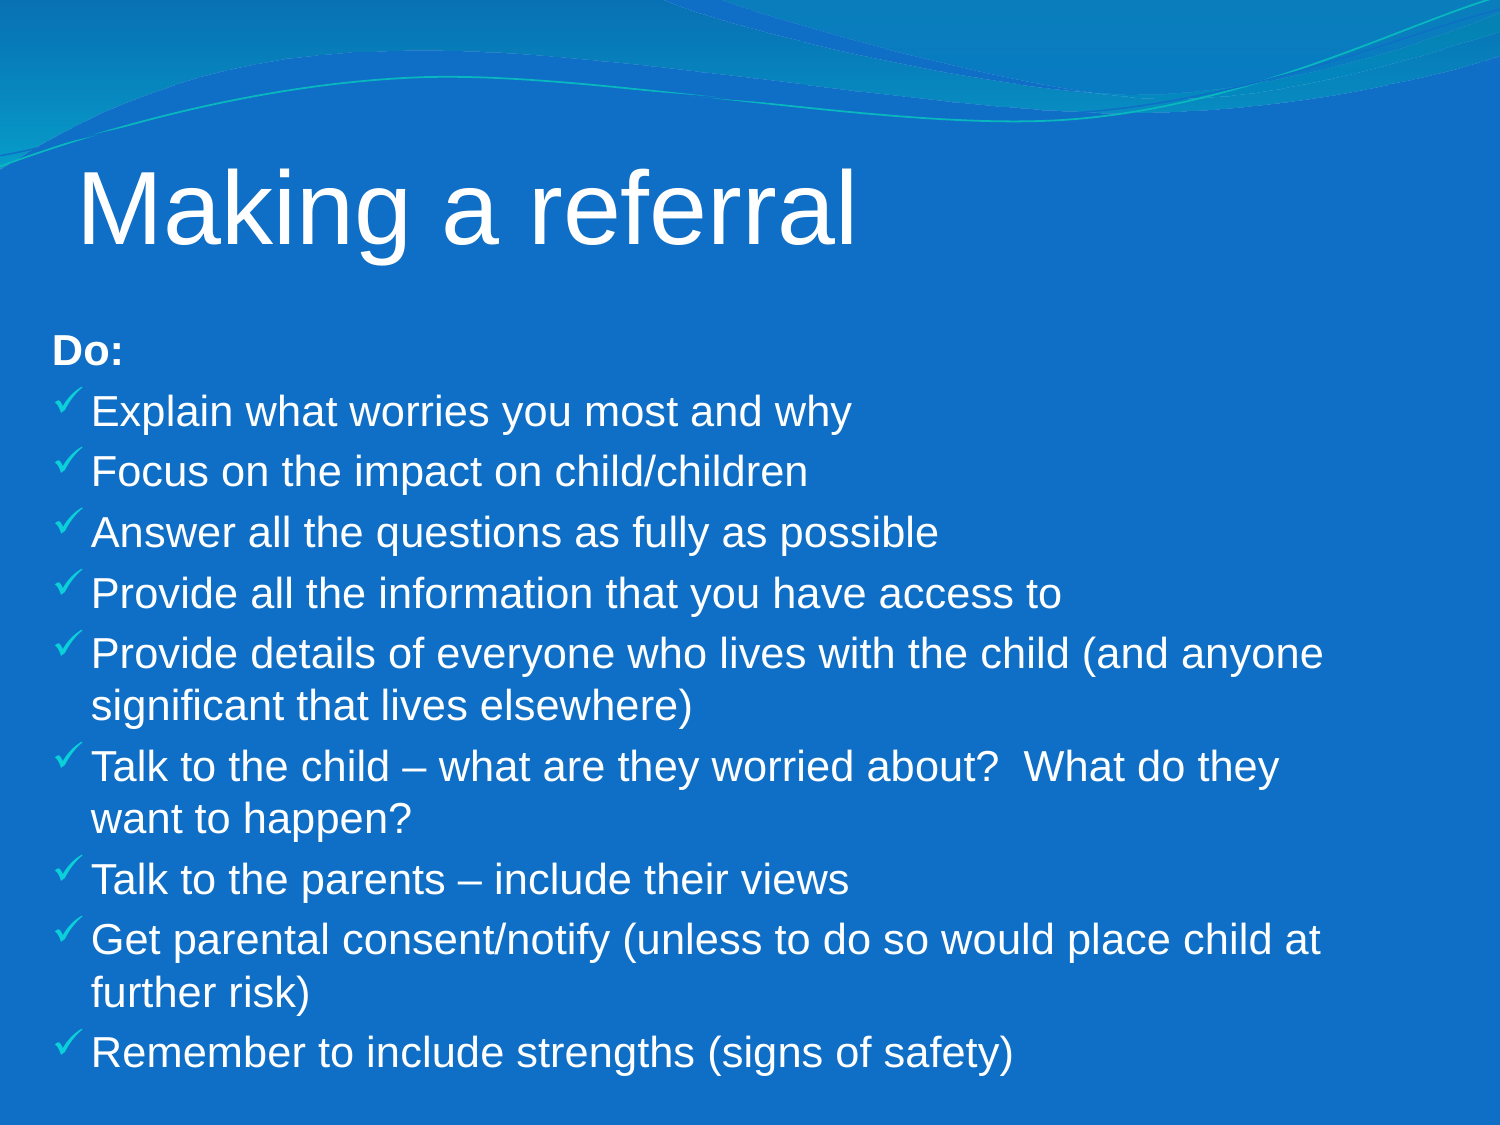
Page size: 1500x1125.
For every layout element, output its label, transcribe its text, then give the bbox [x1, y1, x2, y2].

title Making a referral [76, 78, 1427, 266]
list Do: Explain what worries you most and why Focus on the impact on child/children Answer all the questions as fully as possible Provide all the information that you have access to Provide details of everyone who lives with the child (and anyone significant that lives elsewhere) Talk to the child – what are they worried about? What do they want to happen? Talk to the parents – include their views Get parental consent/notify (unless to do so would place child at further risk) Remember to include strengths (signs of safety) [37, 314, 1388, 1091]
